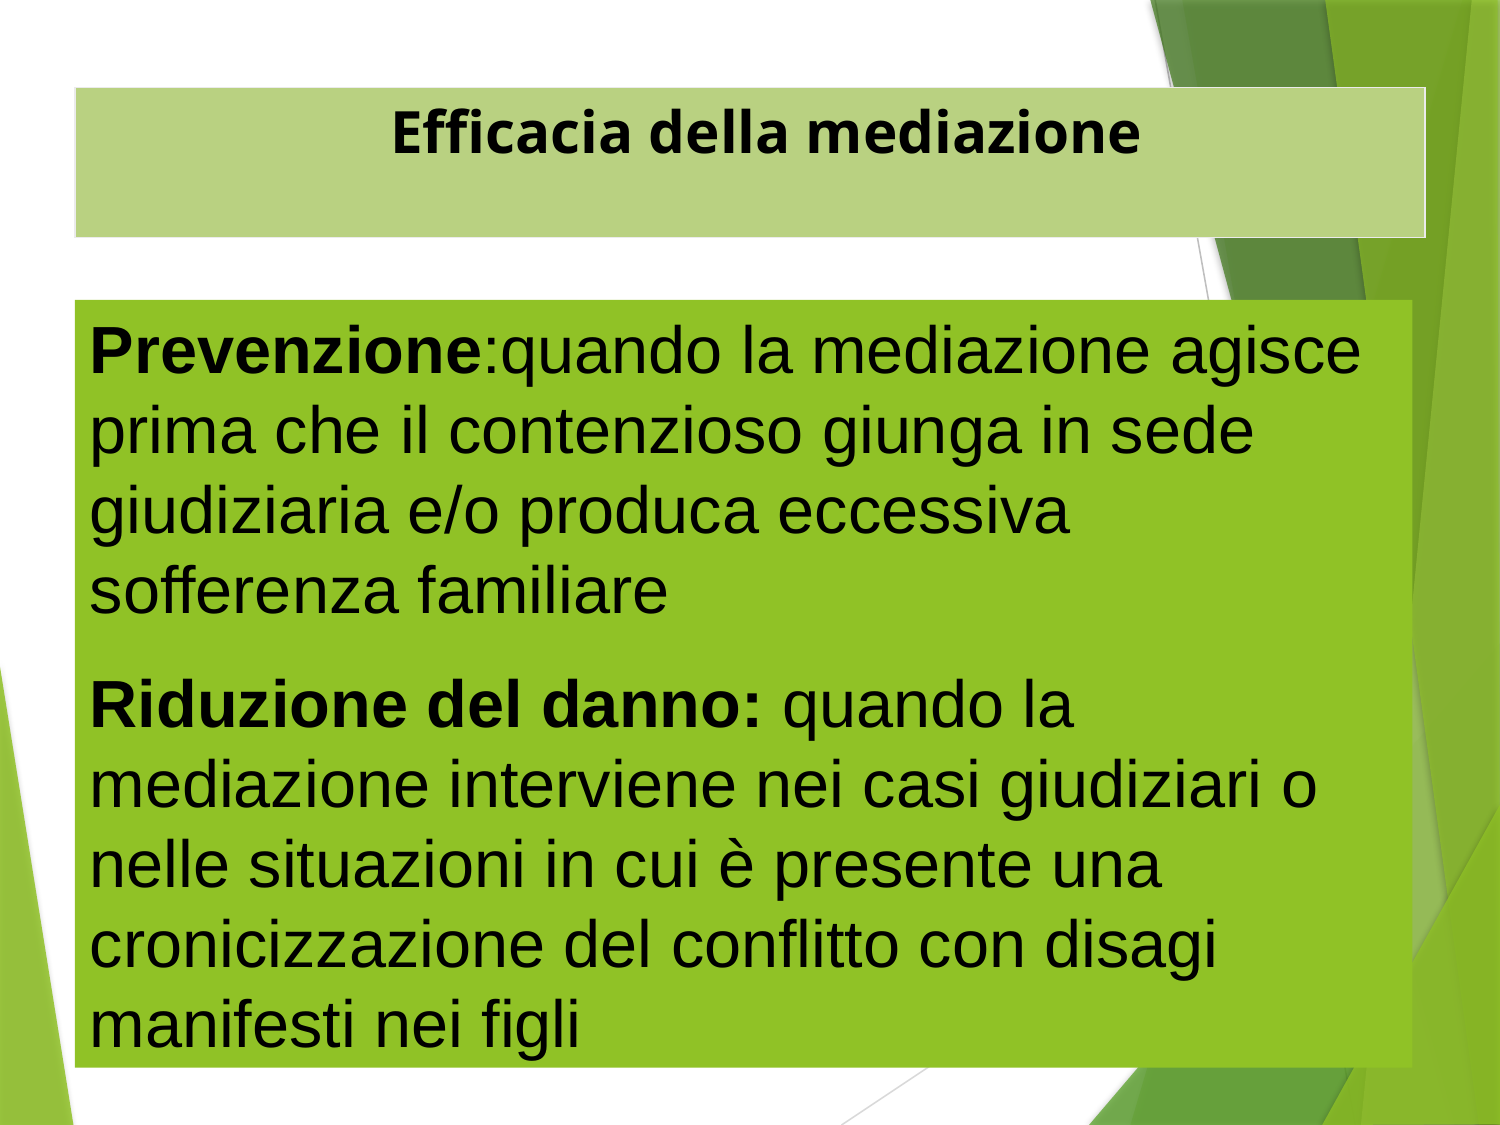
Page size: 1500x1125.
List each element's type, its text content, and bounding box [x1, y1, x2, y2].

text_box Prevenzione:quando la mediazione agisce prima che il contenzioso giunga in sede giudiziaria e/o produca eccessiva sofferenza familiare Riduzione del danno: quando la mediazione interviene nei casi giudiziari o nelle situazioni in cui è presente una cronicizzazione del conflitto con disagi manifesti nei figli [74, 299, 1413, 1068]
title Efficacia della mediazione [74, 87, 1426, 238]
